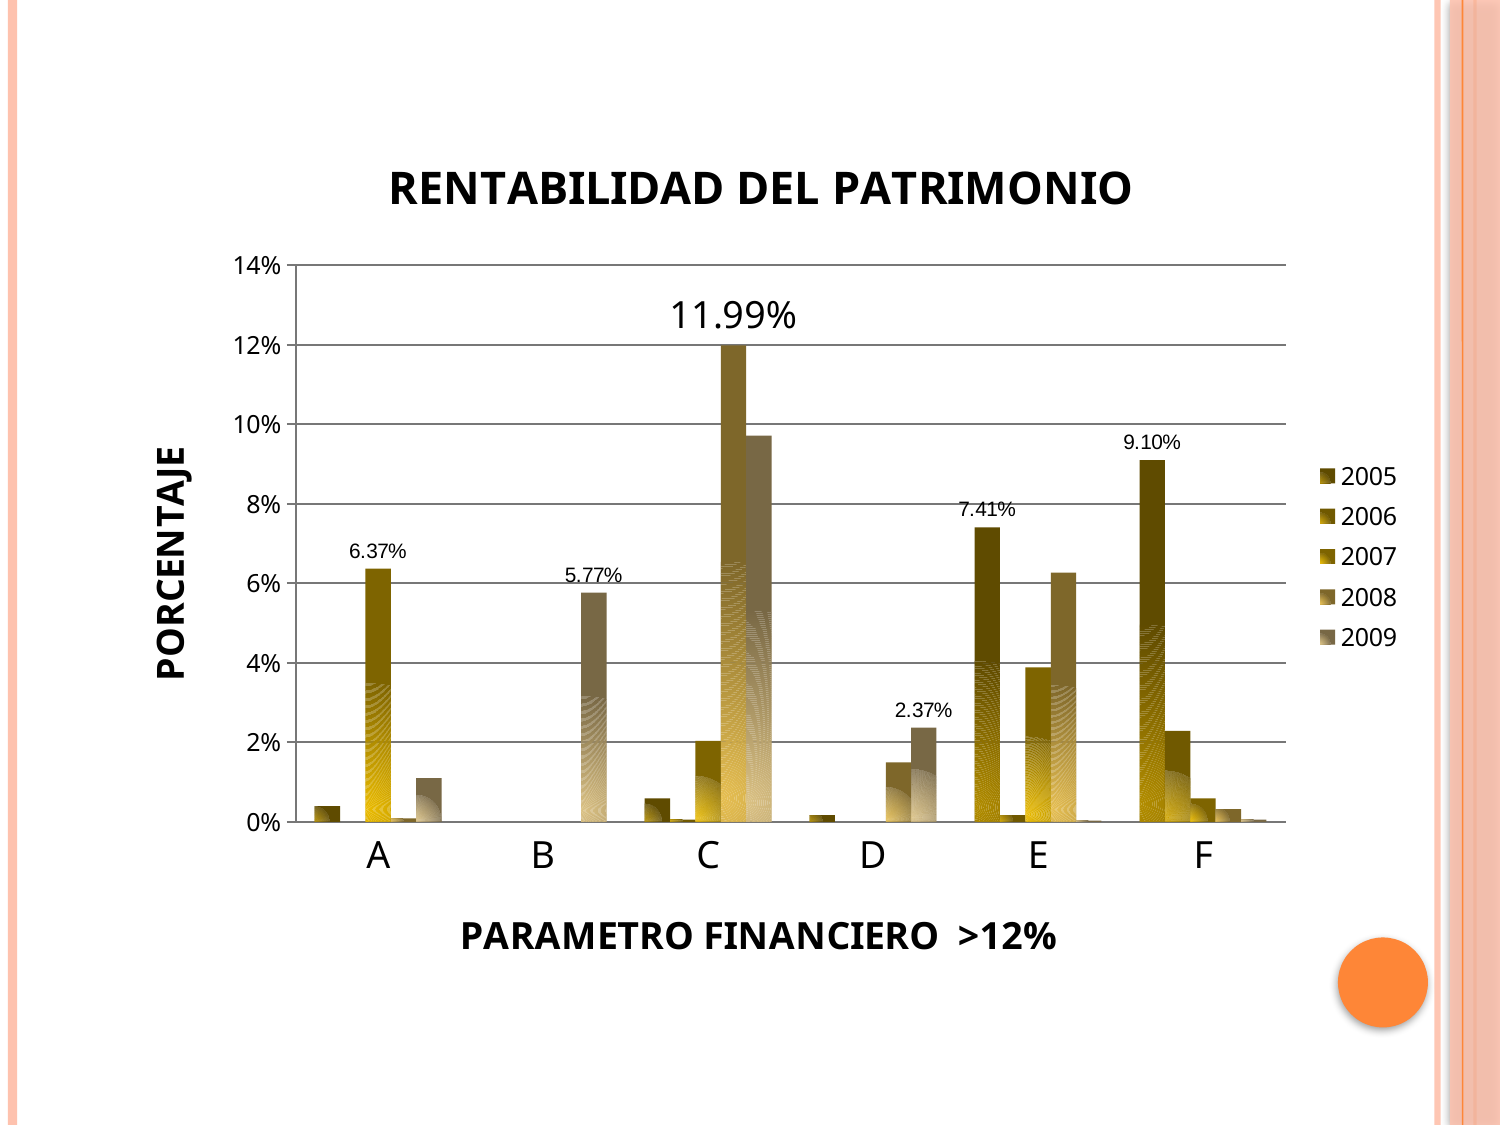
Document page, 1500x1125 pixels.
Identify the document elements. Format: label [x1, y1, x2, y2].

chart [104, 116, 1419, 997]
